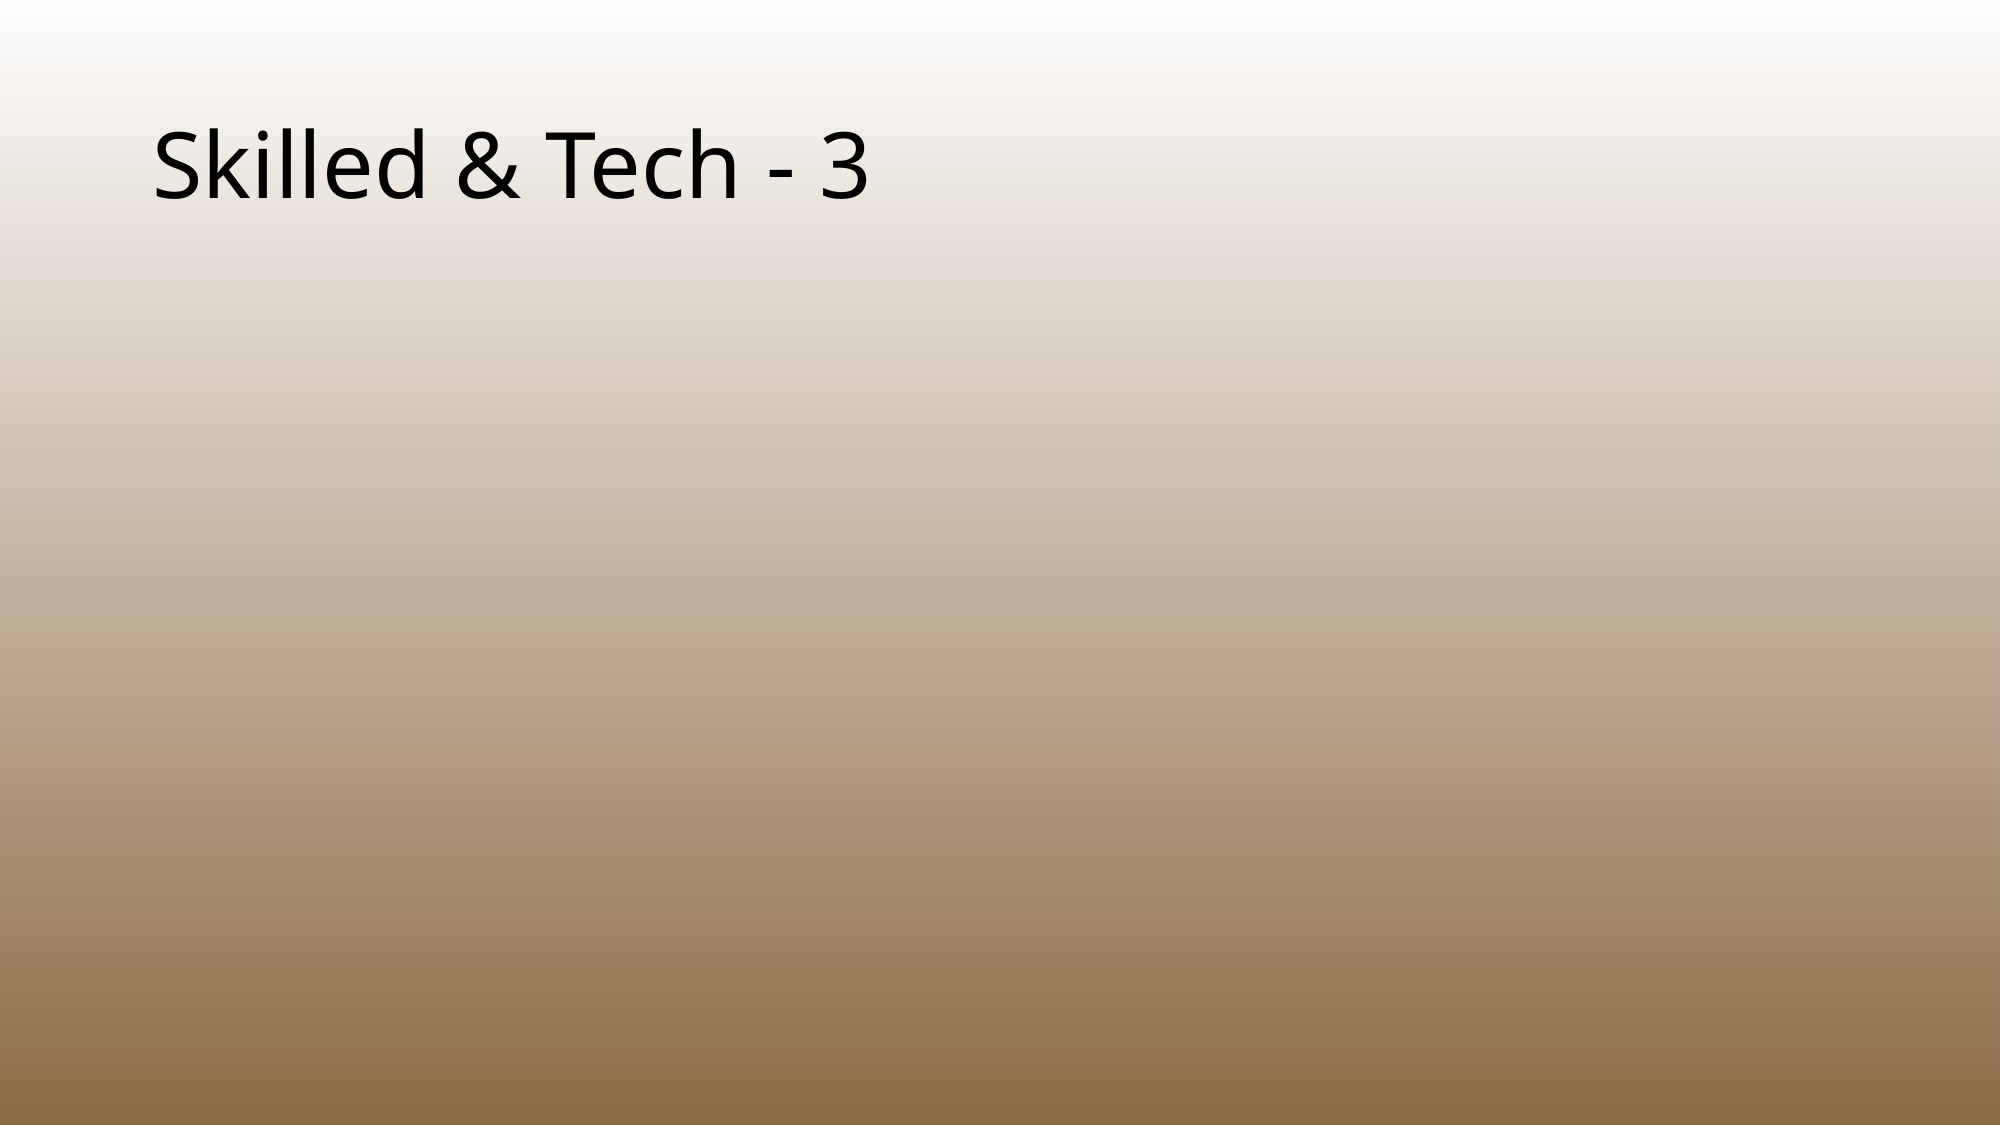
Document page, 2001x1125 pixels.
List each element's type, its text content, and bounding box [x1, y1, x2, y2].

title Skilled & Tech - 3 [137, 59, 1863, 278]
